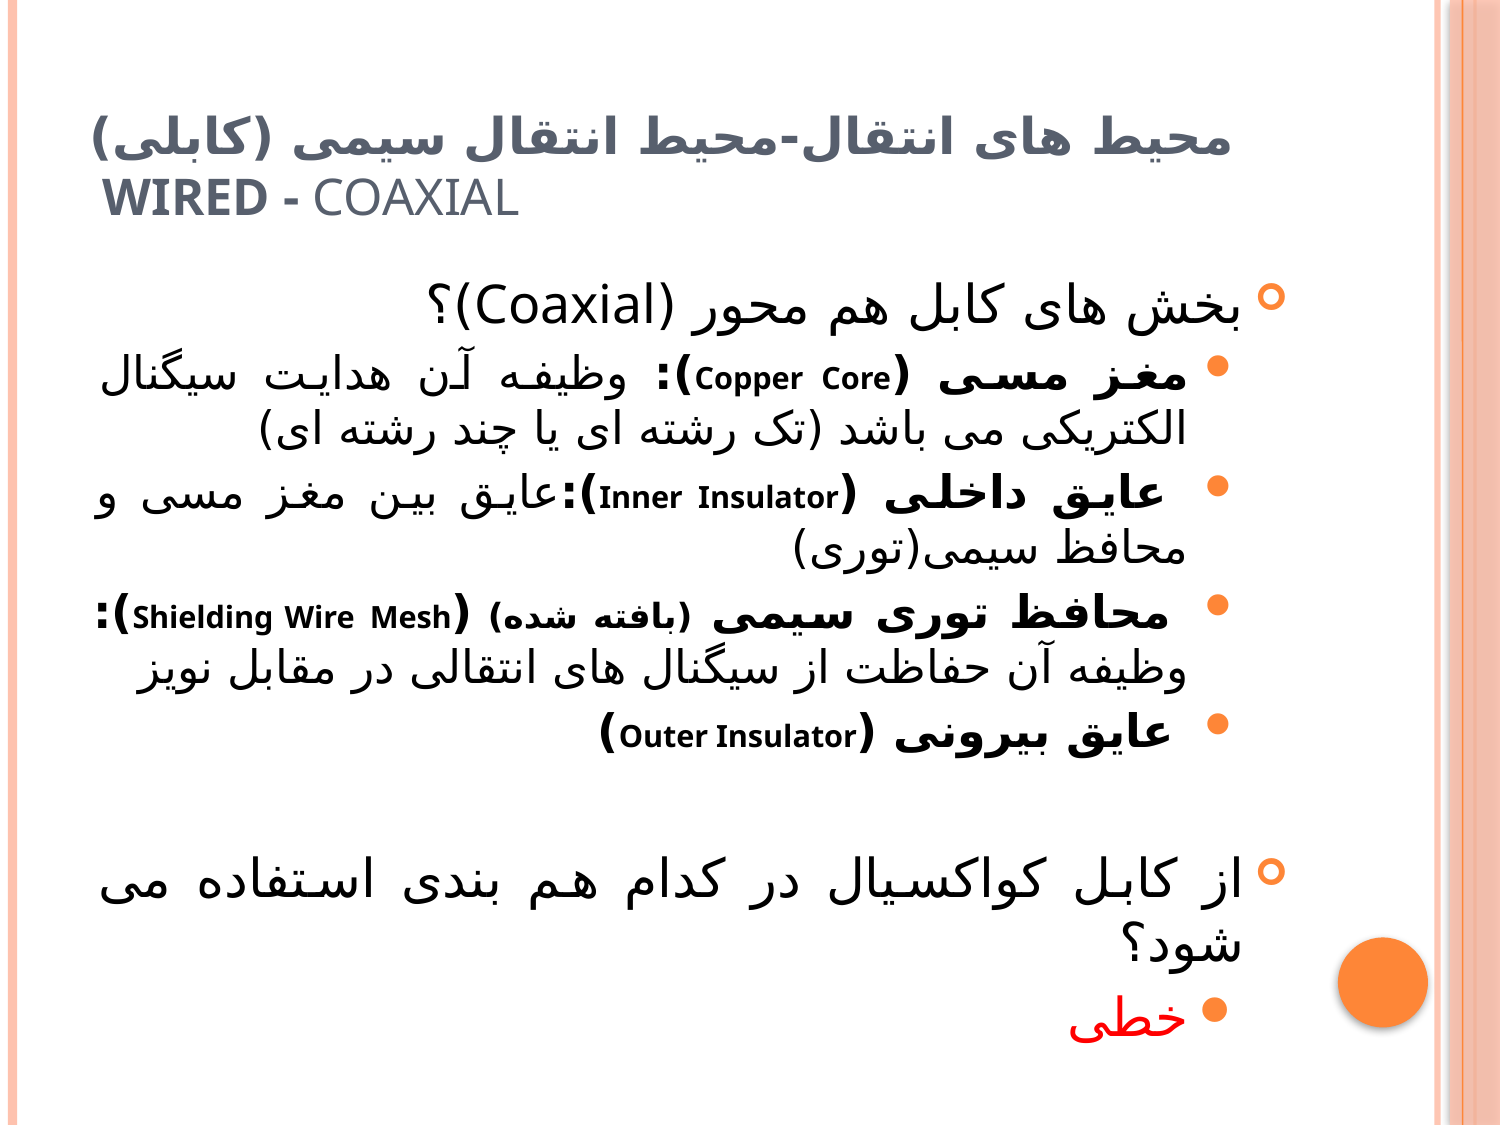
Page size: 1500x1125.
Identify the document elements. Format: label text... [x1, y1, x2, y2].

title محیط هاى انتقال-محیط انتقال سیمی (کابلی) Wired - Coaxial [75, 45, 1300, 233]
list بخش های کابل هم محور (Coaxial)؟ مغز مسی (Copper Core): وظیفه آن هدایت سیگنال الکتریکی می باشد (تک رشته ای یا چند رشته ای) عایق داخلی (Inner Insulator):عایق بین مغز مسی و محافظ سیمی(توری) محافظ توری سیمی (بافته شده) (Shielding Wire Mesh): وظیفه آن حفاظت از سیگنال های انتقالی در مقابل نویز عایق بیرونی (Outer Insulator) از کابل کواکسیال در کدام هم بندی استفاده می شود؟ خطی [75, 262, 1300, 1062]
